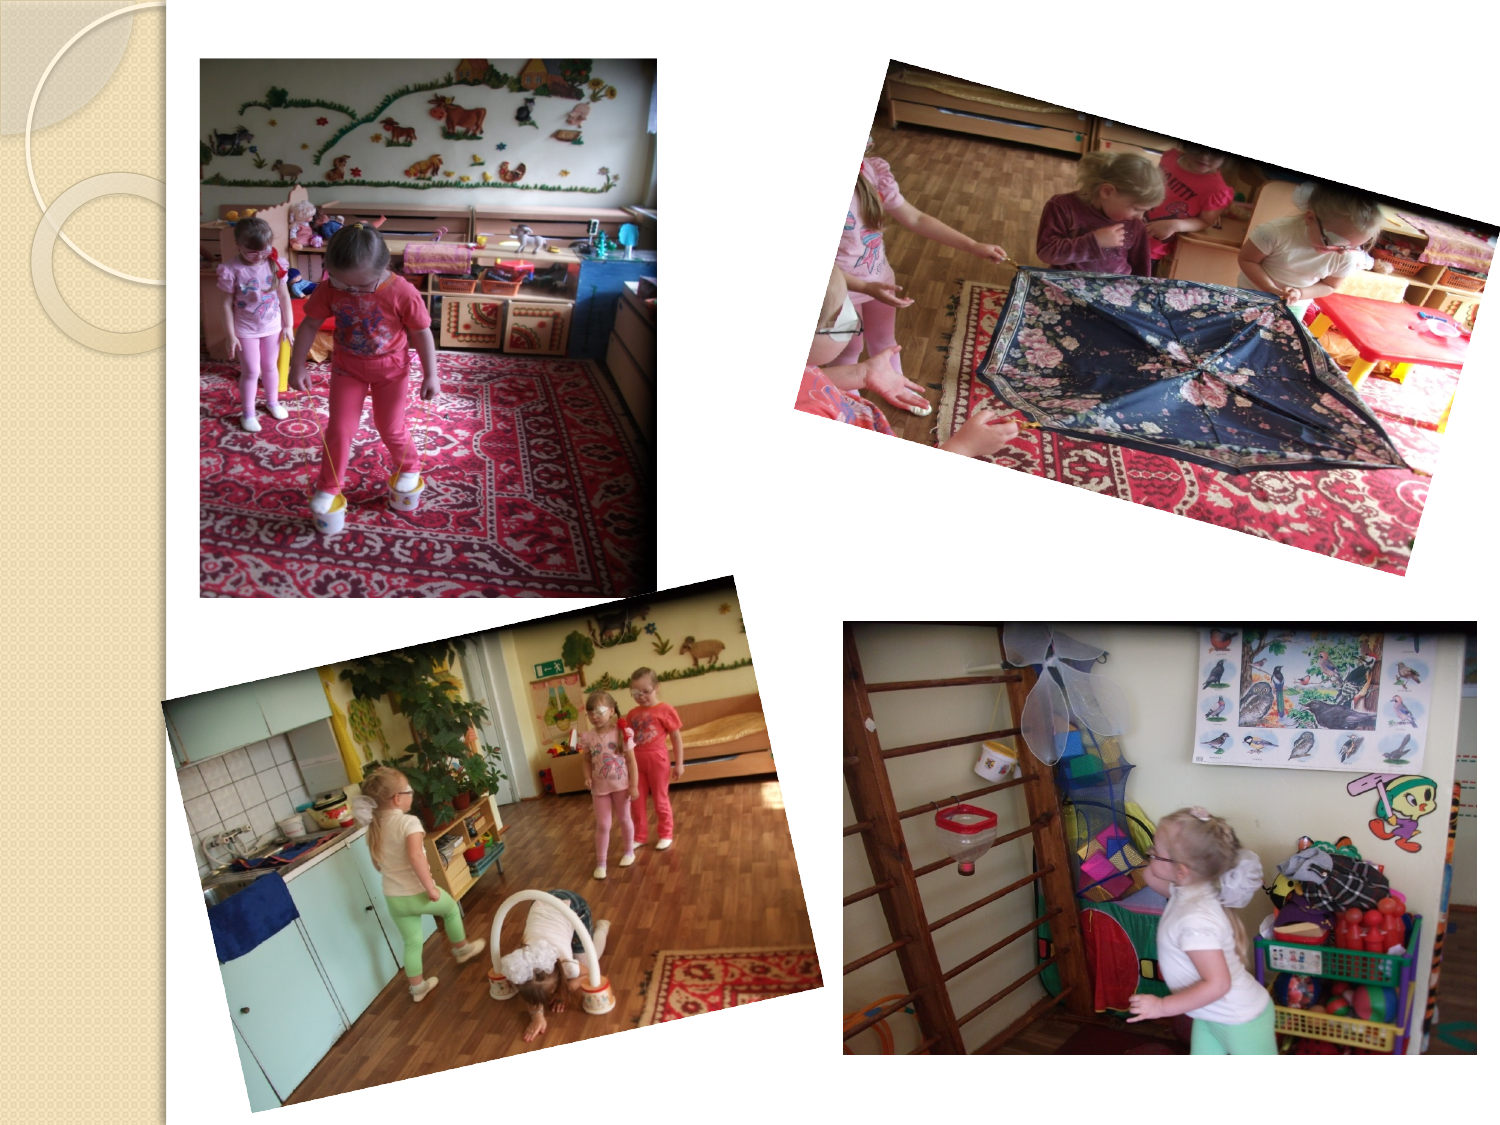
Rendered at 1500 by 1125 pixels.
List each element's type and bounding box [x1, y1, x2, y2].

list [157, 99, 698, 557]
picture [795, 60, 1500, 576]
picture [162, 557, 823, 1112]
picture [200, 59, 657, 99]
picture [843, 620, 1477, 1055]
